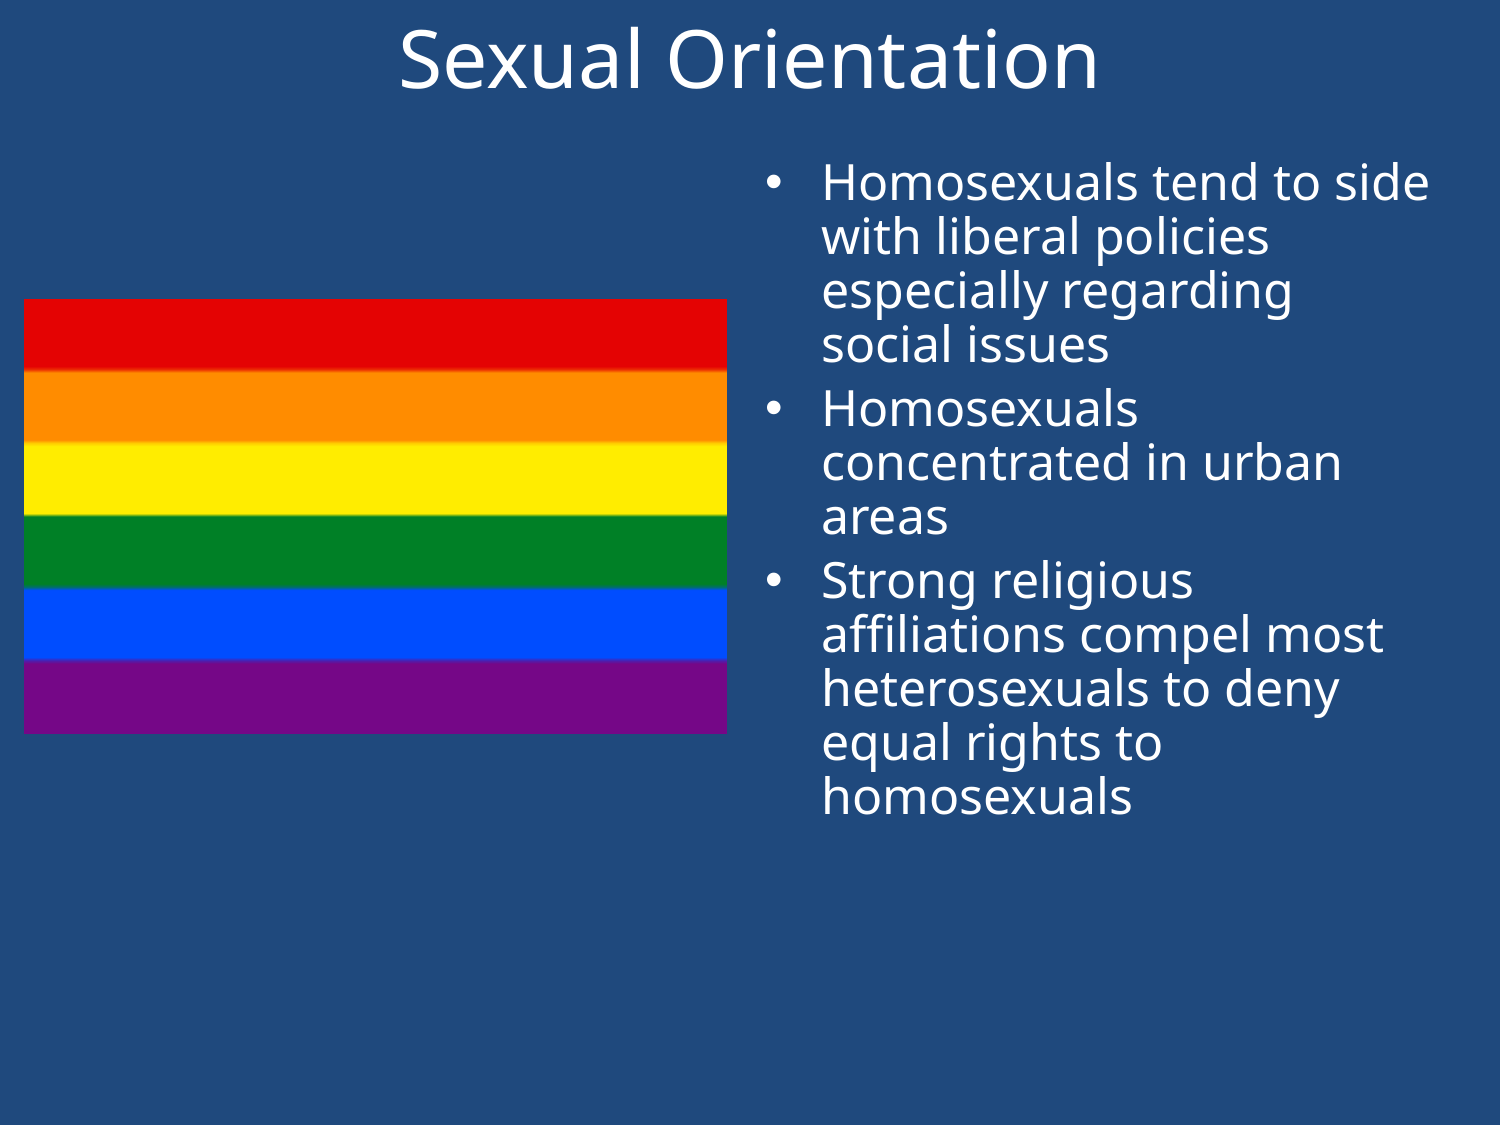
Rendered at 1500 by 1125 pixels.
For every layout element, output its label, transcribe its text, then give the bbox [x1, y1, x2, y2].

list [24, 299, 727, 734]
title Sexual Orientation [112, 0, 1388, 113]
list Homosexuals tend to side with liberal policies especially regarding social issues Homosexuals concentrated in urban areas Strong religious affiliations compel most heterosexuals to deny equal rights to homosexuals [750, 149, 1450, 1100]
